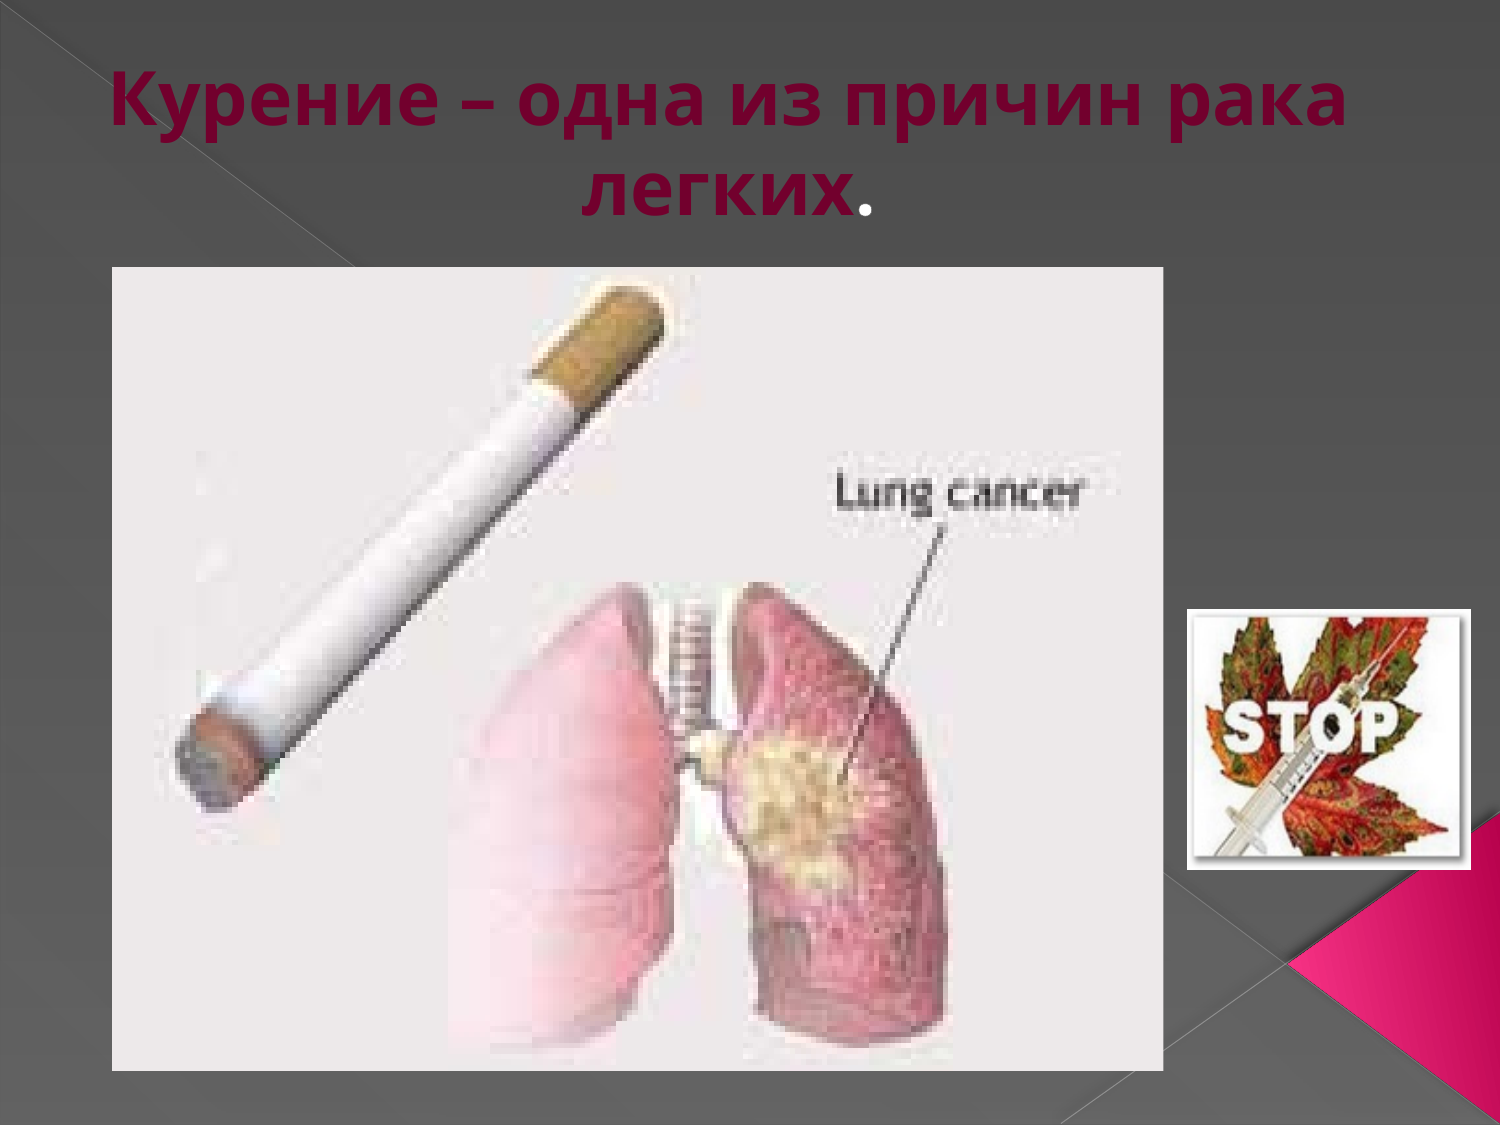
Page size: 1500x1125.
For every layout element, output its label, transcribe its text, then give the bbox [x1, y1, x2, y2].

subtitle Курение – одна из причин рака легких. [53, 42, 1412, 1071]
picture [111, 266, 1164, 1071]
picture [1186, 609, 1471, 870]
